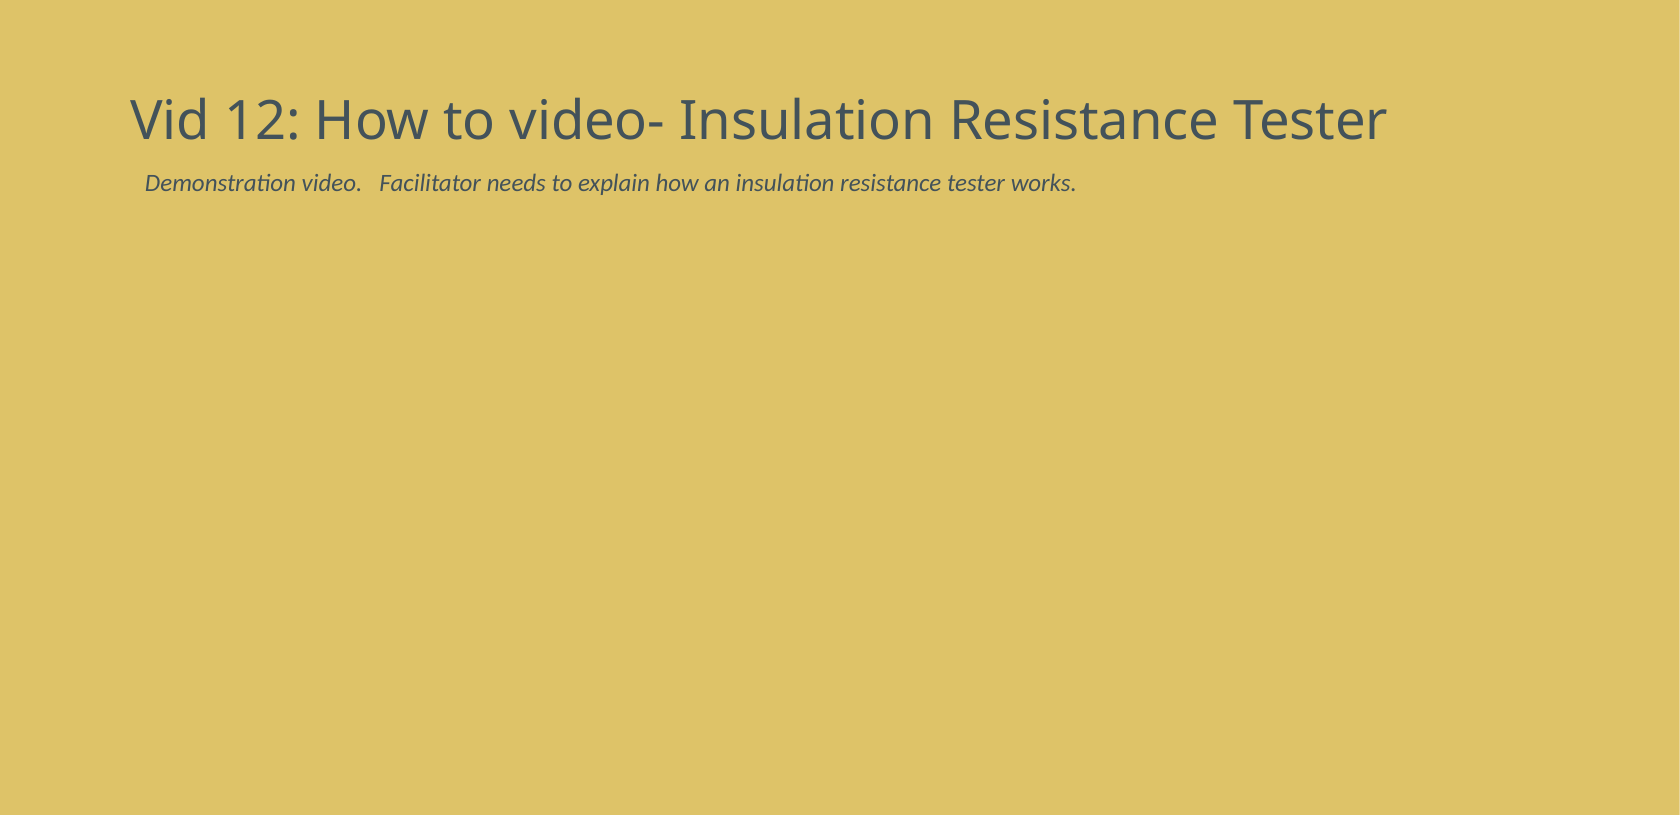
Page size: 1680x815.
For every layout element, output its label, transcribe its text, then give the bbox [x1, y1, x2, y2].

list Demonstration video. Facilitator needs to explain how an insulation resistance tester works. [130, 162, 1480, 806]
title Vid 12: How to video- Insulation Resistance Tester [115, 43, 1565, 201]
